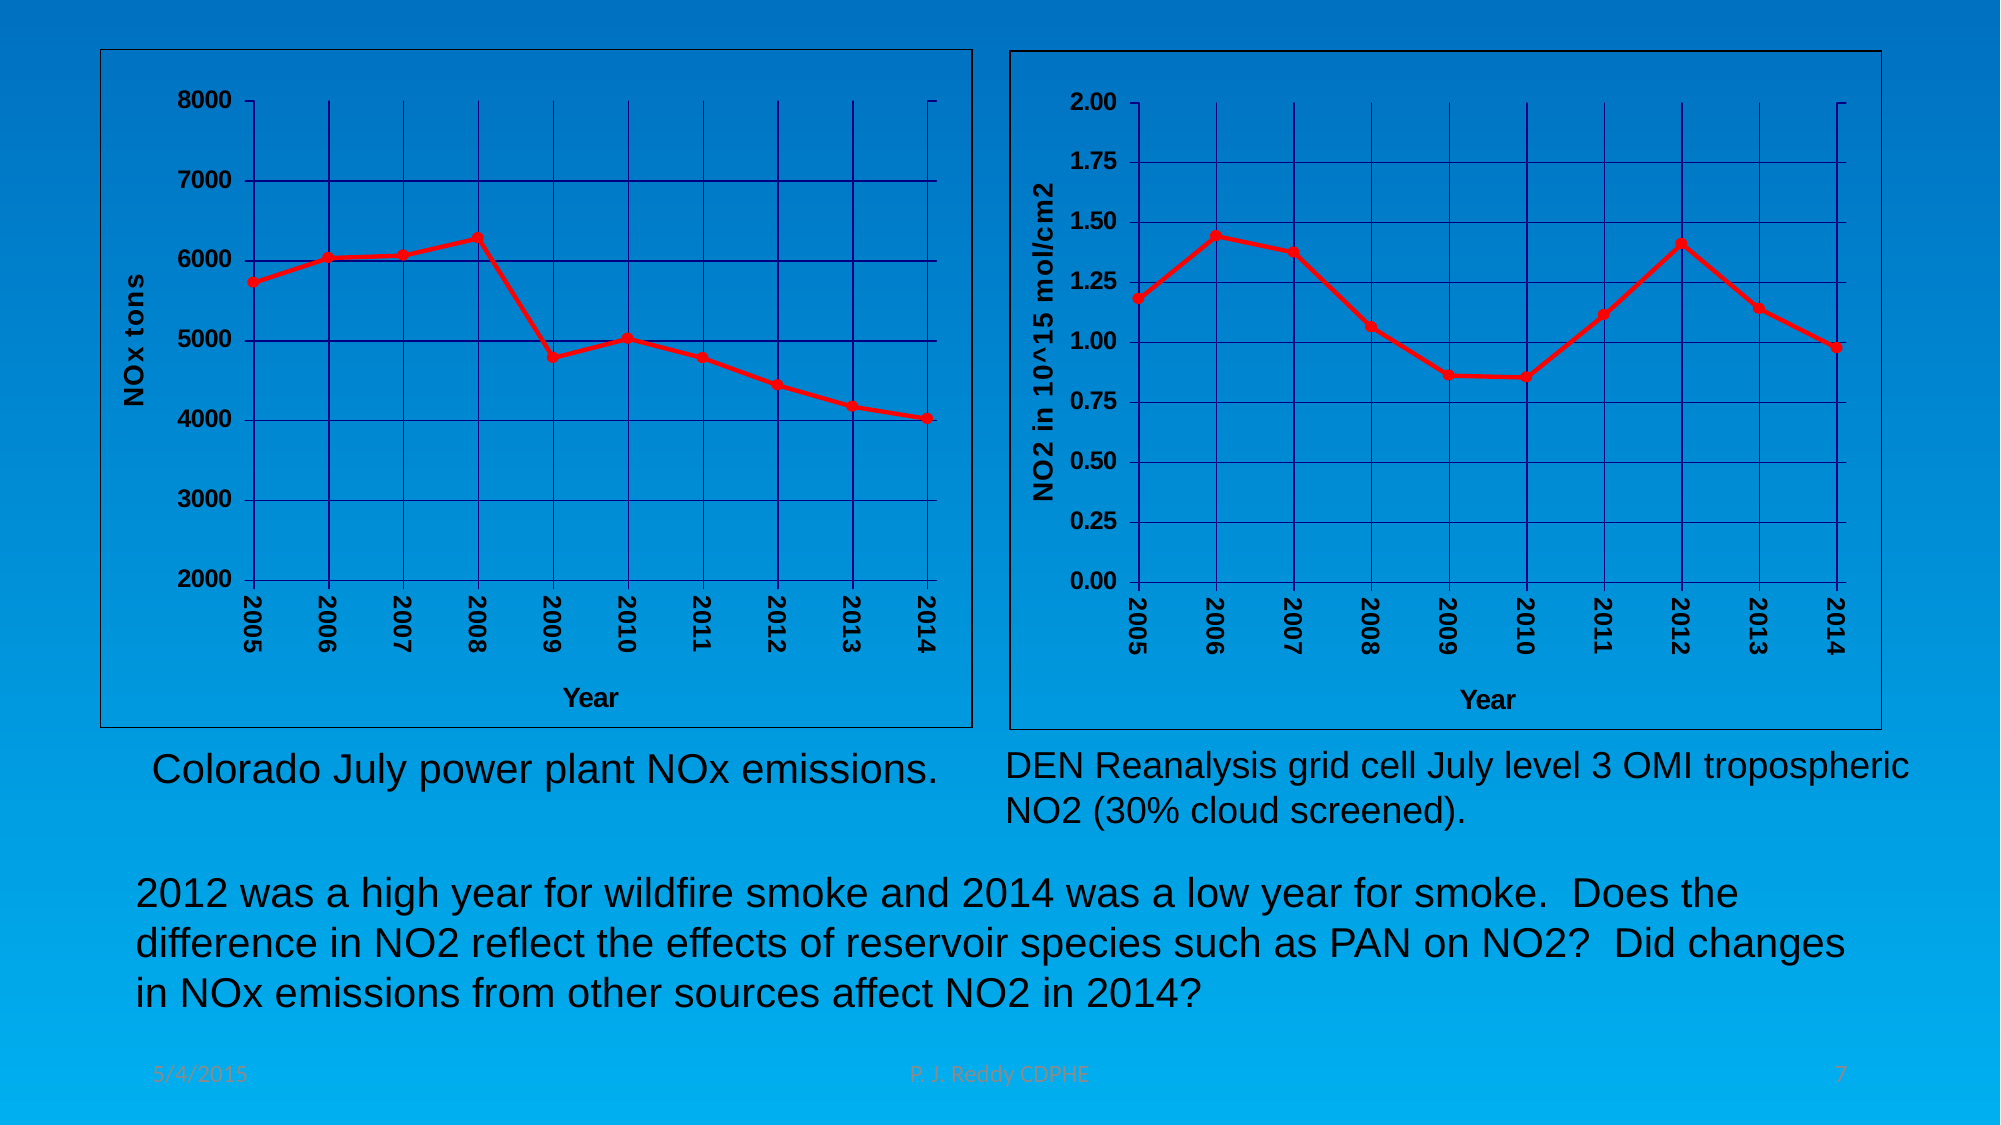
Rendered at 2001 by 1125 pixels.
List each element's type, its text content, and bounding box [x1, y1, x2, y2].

text_box 2012 was a high year for wildfire smoke and 2014 was a low year for smoke. Does the difference in NO2 reflect the effects of reservoir species such as PAN on NO2? Did changes in NOx emissions from other sources affect NO2 in 2014? [120, 858, 1862, 1023]
picture [1093, 457, 1111, 468]
footer P. J. Reddy CDPHE [662, 1042, 1338, 1103]
picture [1010, 459, 1049, 466]
text_box DEN Reanalysis grid cell July level 3 OMI tropospheric NO2 (30% cloud screened). [990, 734, 1925, 839]
picture [1010, 51, 1881, 431]
picture [1076, 459, 1090, 468]
picture [1113, 455, 1881, 466]
picture [1034, 485, 1051, 490]
slide_number 7 [1412, 1042, 1863, 1103]
picture [1034, 443, 1052, 455]
text_box Colorado July power plant NOx emissions. [136, 734, 955, 799]
picture [1048, 456, 1073, 466]
picture [1039, 475, 1050, 479]
picture [1034, 494, 1051, 499]
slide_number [137, 1042, 588, 1103]
picture [101, 50, 972, 431]
picture [101, 459, 972, 466]
